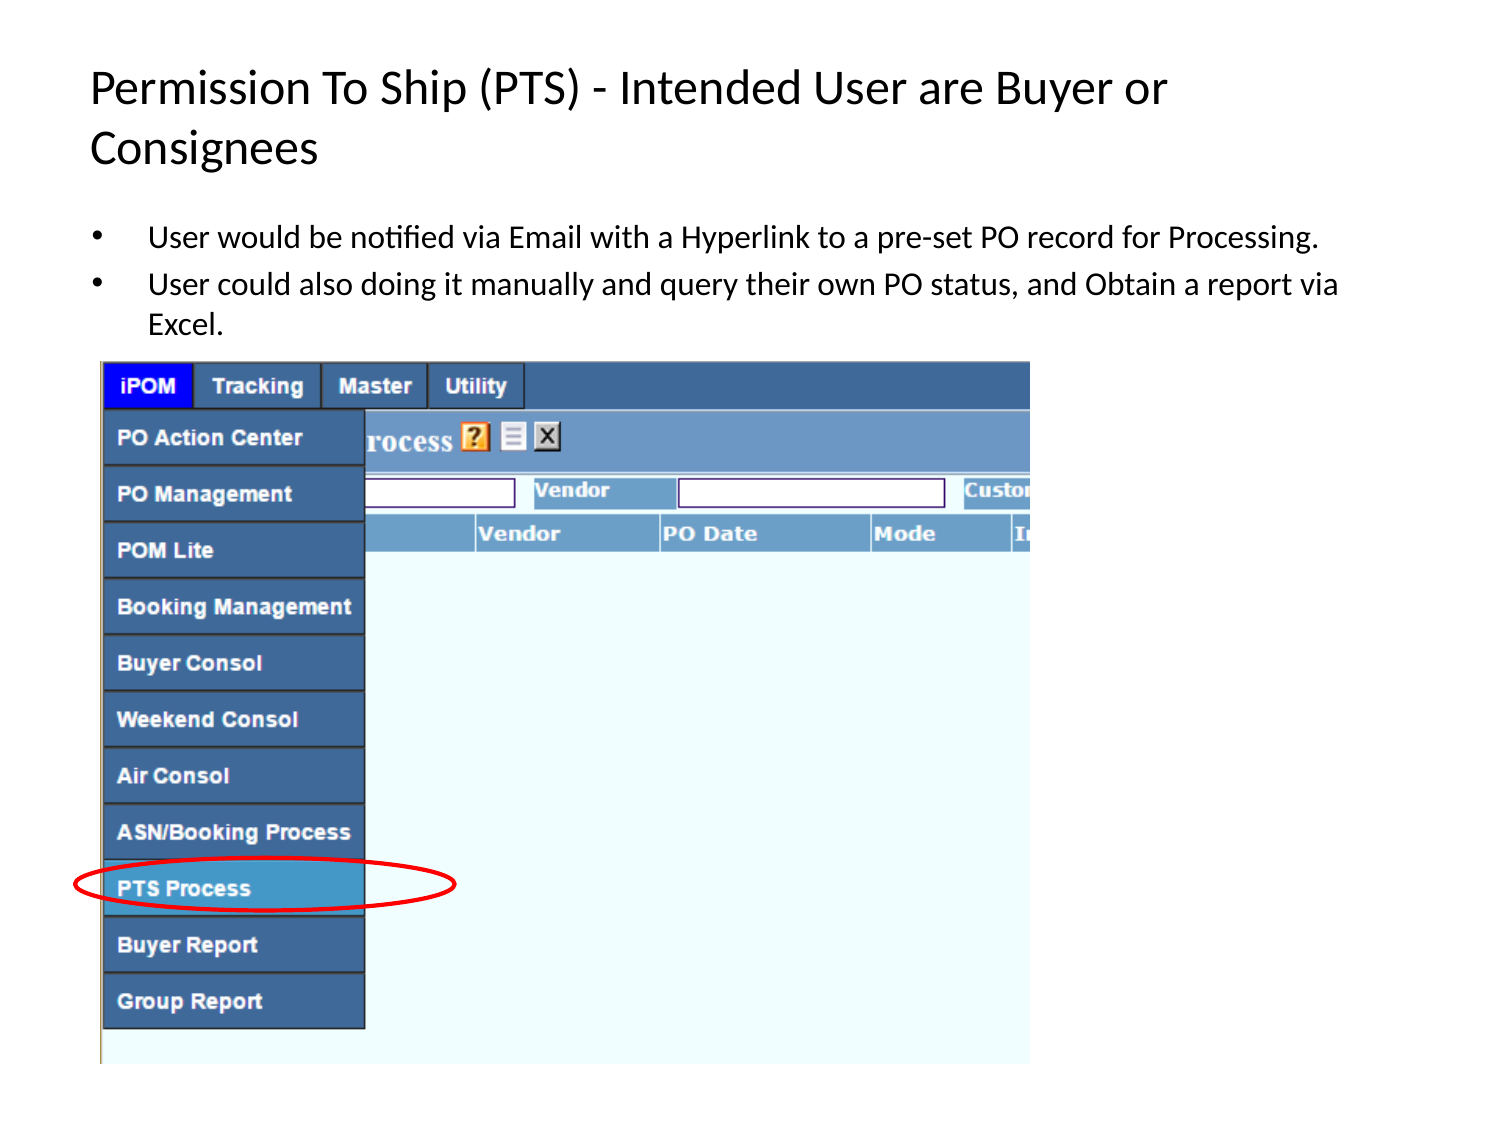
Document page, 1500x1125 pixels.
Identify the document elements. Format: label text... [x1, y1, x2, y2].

text_box [73, 870, 95, 899]
list User would be notified via Email with a Hyperlink to a pre-set PO record for Processing. User could also doing it manually and query their own PO status, and Obtain a report via Excel. [76, 208, 1427, 887]
title Permission To Ship (PTS) - Intended User are Buyer or Consignees [75, 45, 1425, 185]
picture [100, 361, 1031, 1064]
